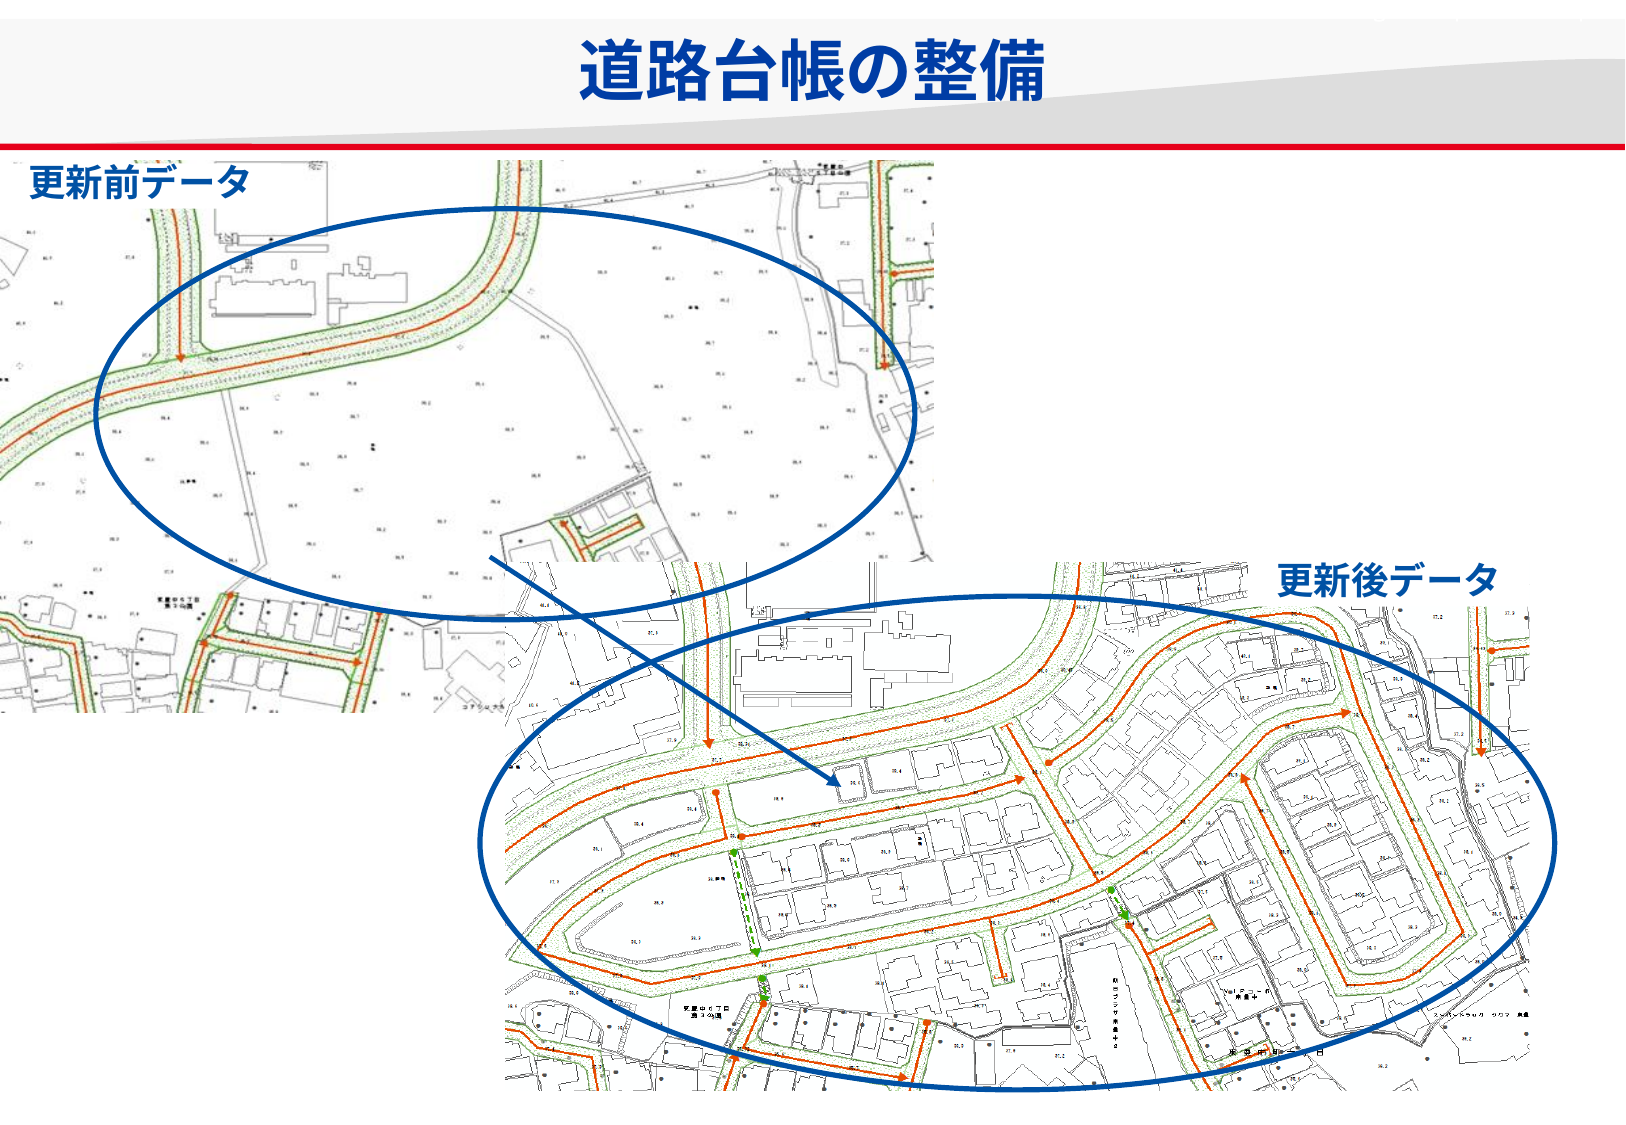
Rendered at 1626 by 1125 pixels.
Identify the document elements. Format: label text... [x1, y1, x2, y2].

text_box [1535, 776, 1555, 910]
text_box 道路台帳の整備 [0, 37, 1625, 138]
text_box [504, 561, 1530, 1091]
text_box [0, 160, 934, 713]
text_box [479, 777, 499, 909]
